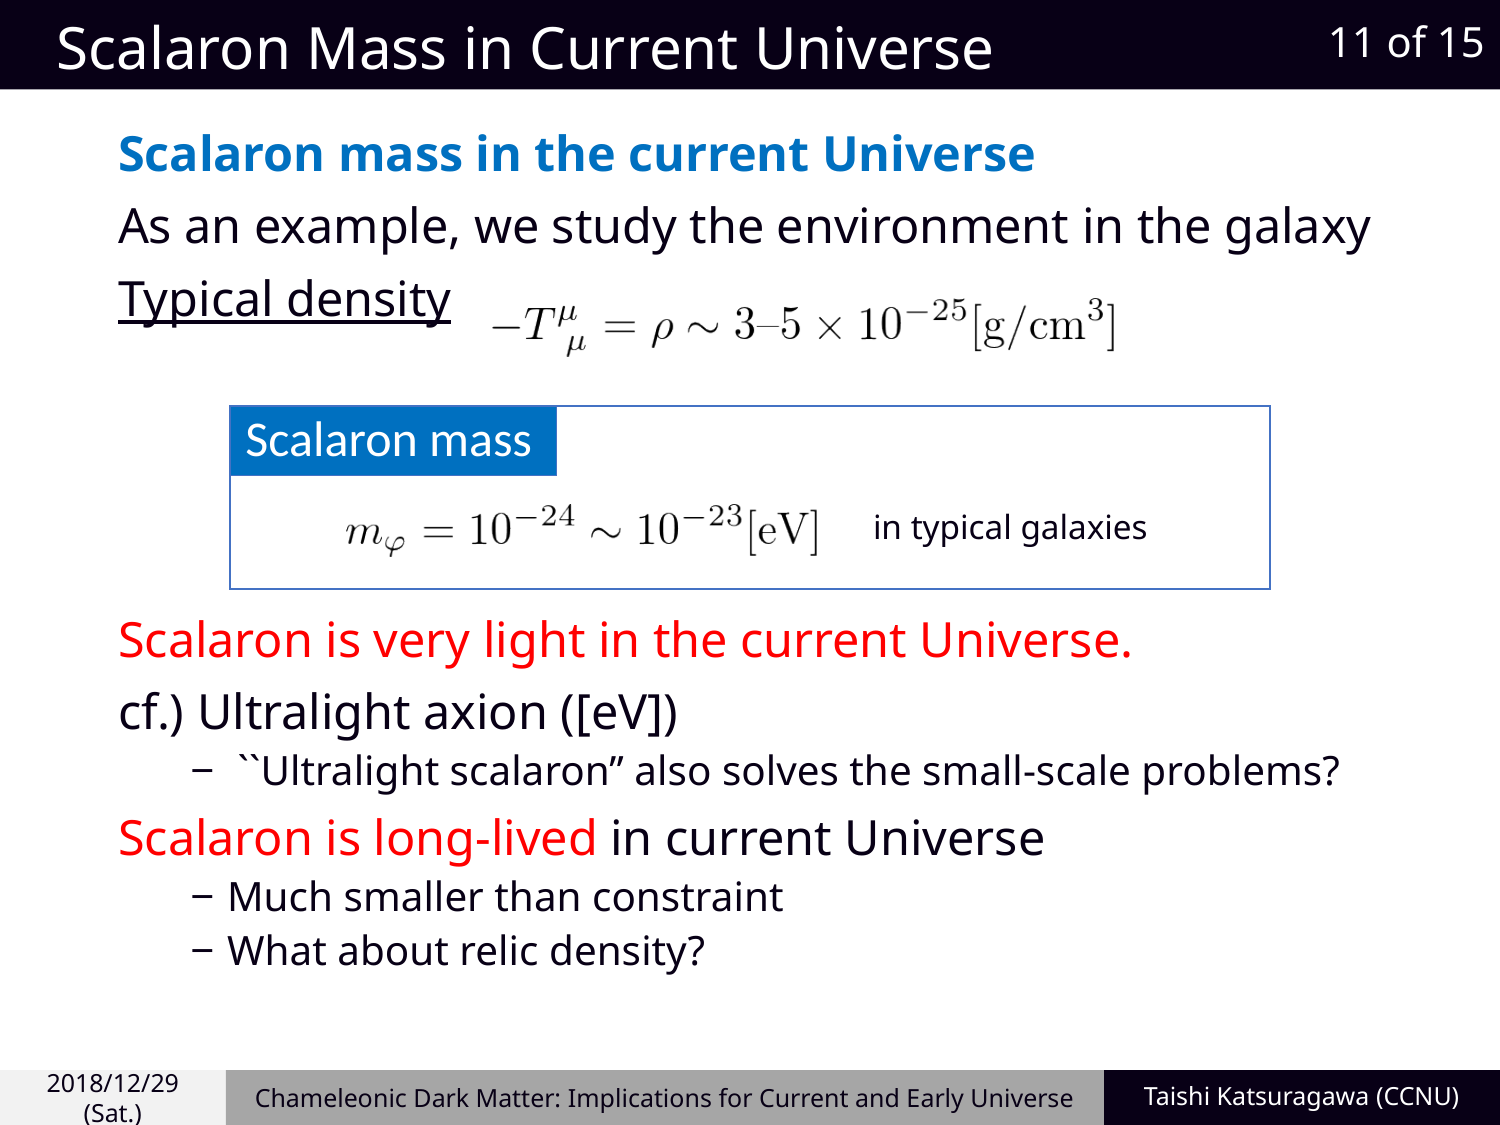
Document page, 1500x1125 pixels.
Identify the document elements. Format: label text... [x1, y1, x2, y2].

title Scalaron Mass in Current Universe [41, 0, 1307, 90]
footer Chameleonic Dark Matter: Implications for Current and Early Universe [225, 1070, 1104, 1125]
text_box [230, 405, 1271, 590]
slide_number 10 of 15 [1307, 0, 1500, 90]
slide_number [0, 1070, 225, 1125]
picture [492, 298, 1114, 357]
